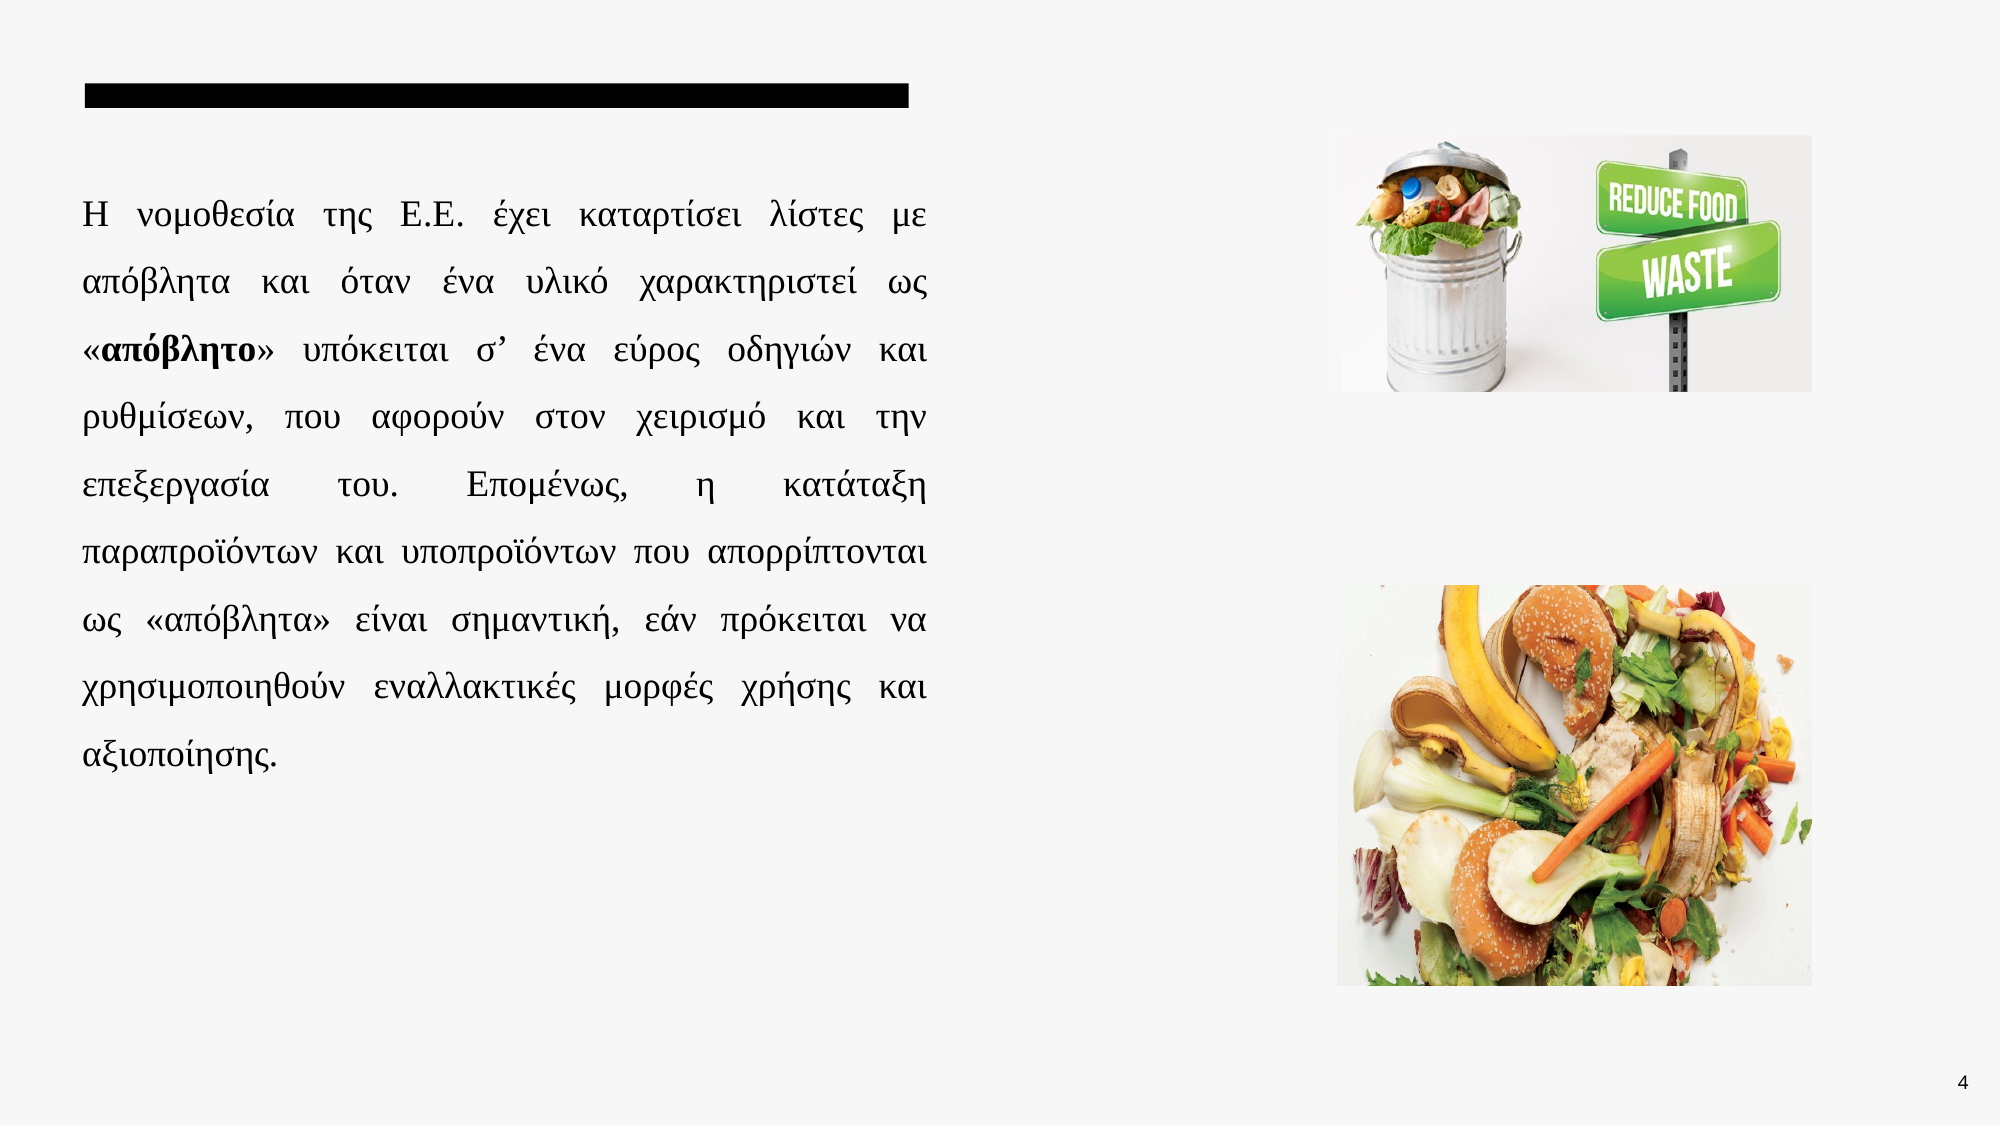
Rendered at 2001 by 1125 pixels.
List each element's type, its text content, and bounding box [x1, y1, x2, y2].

picture [1328, 135, 1812, 392]
picture [1337, 585, 1812, 986]
list Η νομοθεσία της Ε.Ε. έχει καταρτίσει λίστες με απόβλητα και όταν ένα υλικό χαρακτηριστεί ως «απόβλητο» υπόκειται σ’ ένα εύρος οδηγιών και ρυθμίσεων, που αφορούν στον χειρισμό και την επεξεργασία του. Επομένως, η κατάταξη παραπροϊόντων και υποπροϊόντων που απορρίπτονται ως «απόβλητα» είναι σημαντική, εάν πρόκειται να χρησιμοποιηθούν εναλλακτικές μορφές χρήσης και αξιοποίησης. [67, 158, 943, 958]
slide_number 4 [1879, 1053, 1984, 1114]
